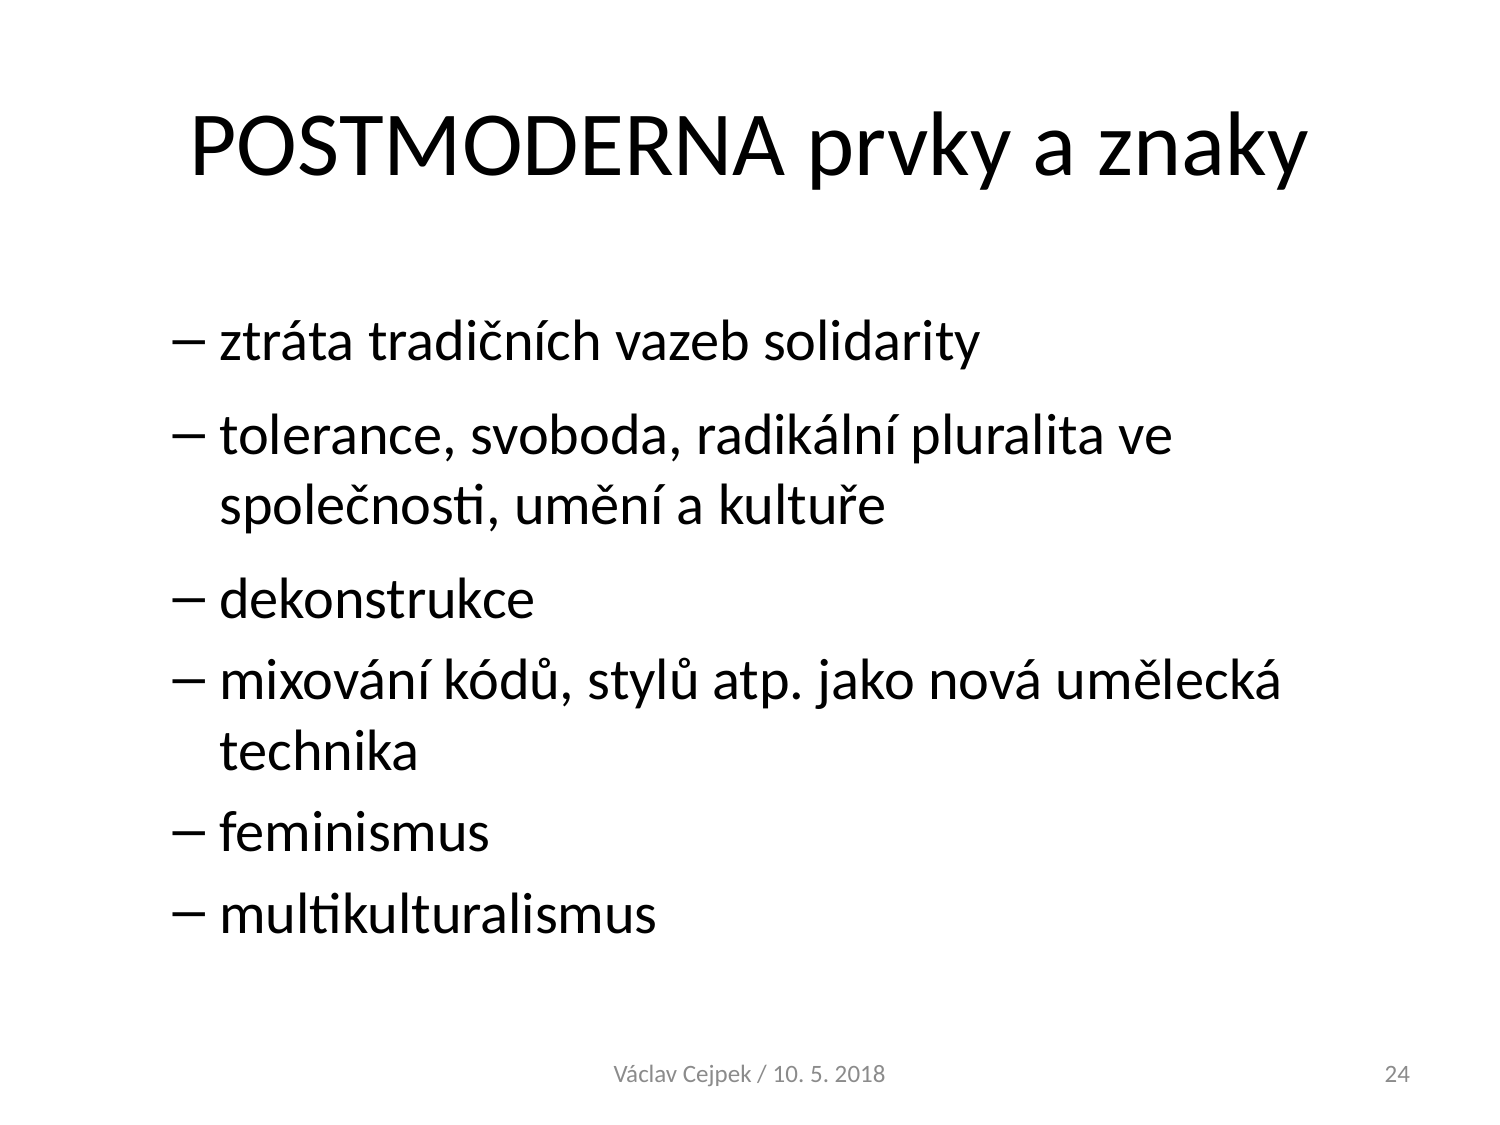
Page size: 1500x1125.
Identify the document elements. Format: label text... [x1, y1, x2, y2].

footer Václav Cejpek / 10. 5. 2018 [512, 1042, 988, 1103]
slide_number 24 [1074, 1042, 1425, 1103]
title POSTMODERNA prvky a znaky [75, 45, 1425, 233]
list ztráta tradičních vazeb solidarity tolerance, svoboda, radikální pluralita ve společnosti, umění a kultuře dekonstrukce mixování kódů, stylů atp. jako nová umělecká technika feminismus multikulturalismus [82, 243, 1425, 953]
